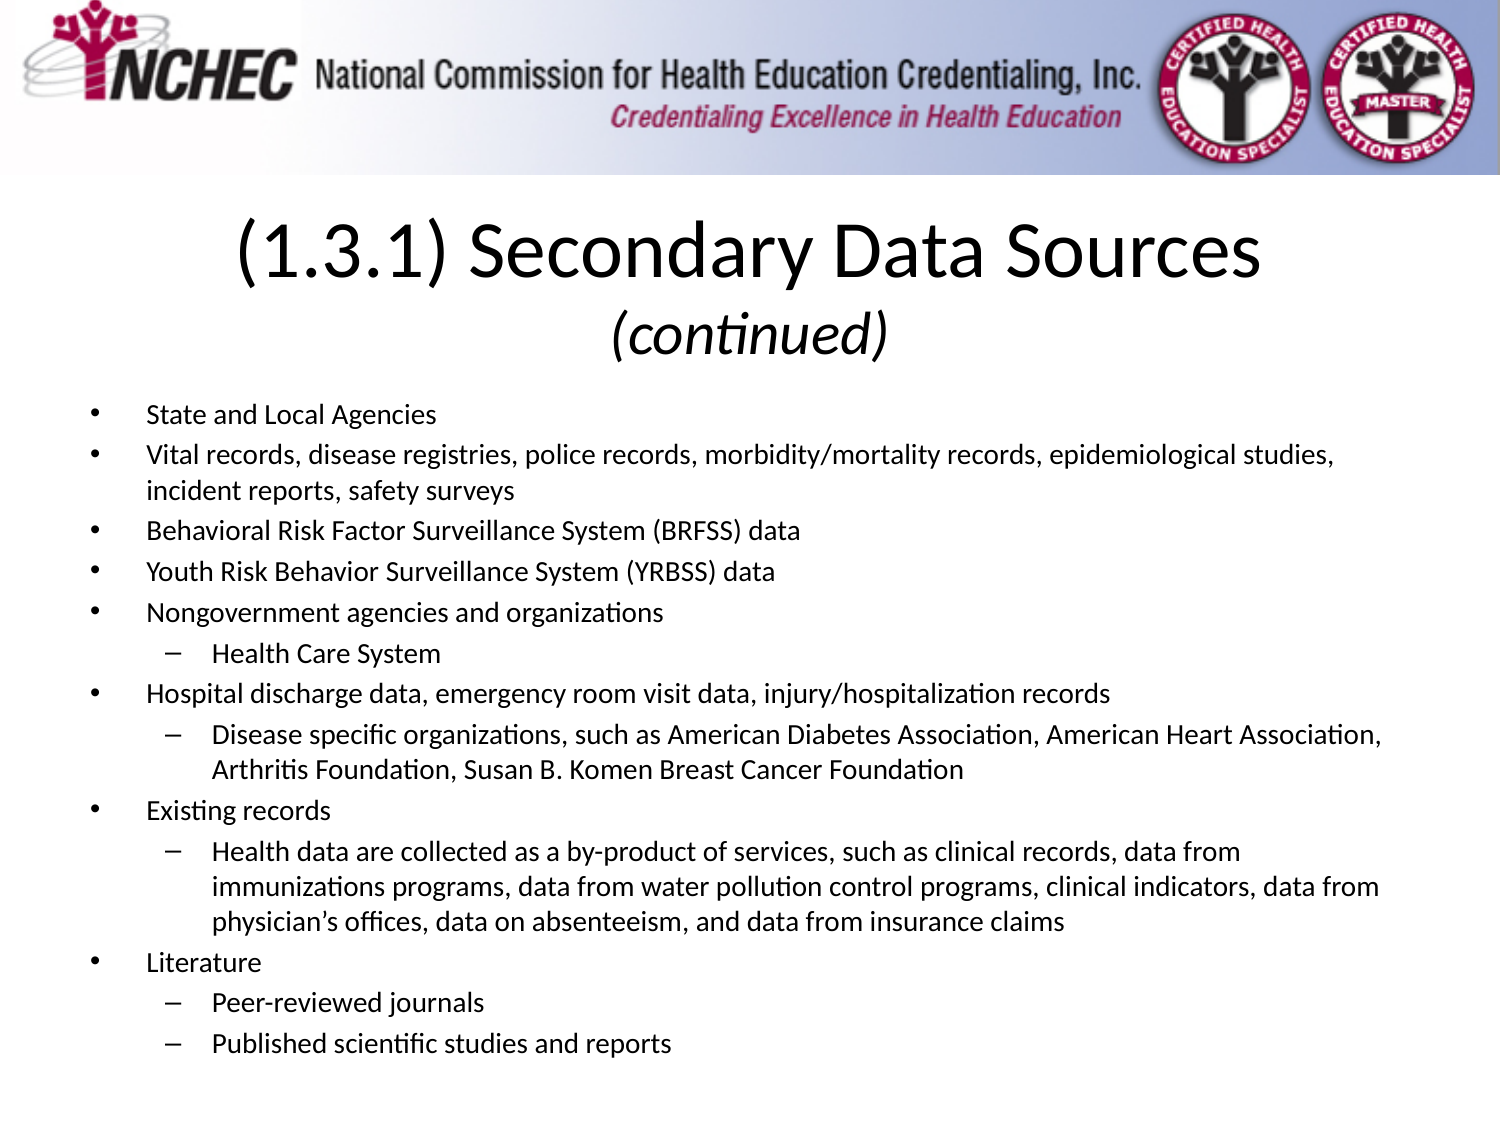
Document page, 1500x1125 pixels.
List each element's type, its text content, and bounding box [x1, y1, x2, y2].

title (1.3.1) Secondary Data Sources (continued) [75, 187, 1425, 375]
picture [0, 0, 1500, 176]
list State and Local Agencies Vital records, disease registries, police records, morbidity/mortality records, epidemiological studies, incident reports, safety surveys Behavioral Risk Factor Surveillance System (BRFSS) data Youth Risk Behavior Surveillance System (YRBSS) data Nongovernment agencies and organizations Health Care System Hospital discharge data, emergency room visit data, injury/hospitalization records Disease specific organizations, such as American Diabetes Association, American Heart Association, Arthritis Foundation, Susan B. Komen Breast Cancer Foundation Existing records Health data are collected as a by-product of services, such as clinical records, data from immunizations programs, data from water pollution control programs, clinical indicators, data from physician’s offices, data on absenteeism, and data from insurance claims Literature Peer-reviewed journals Published scientific studies and reports [75, 387, 1425, 1068]
